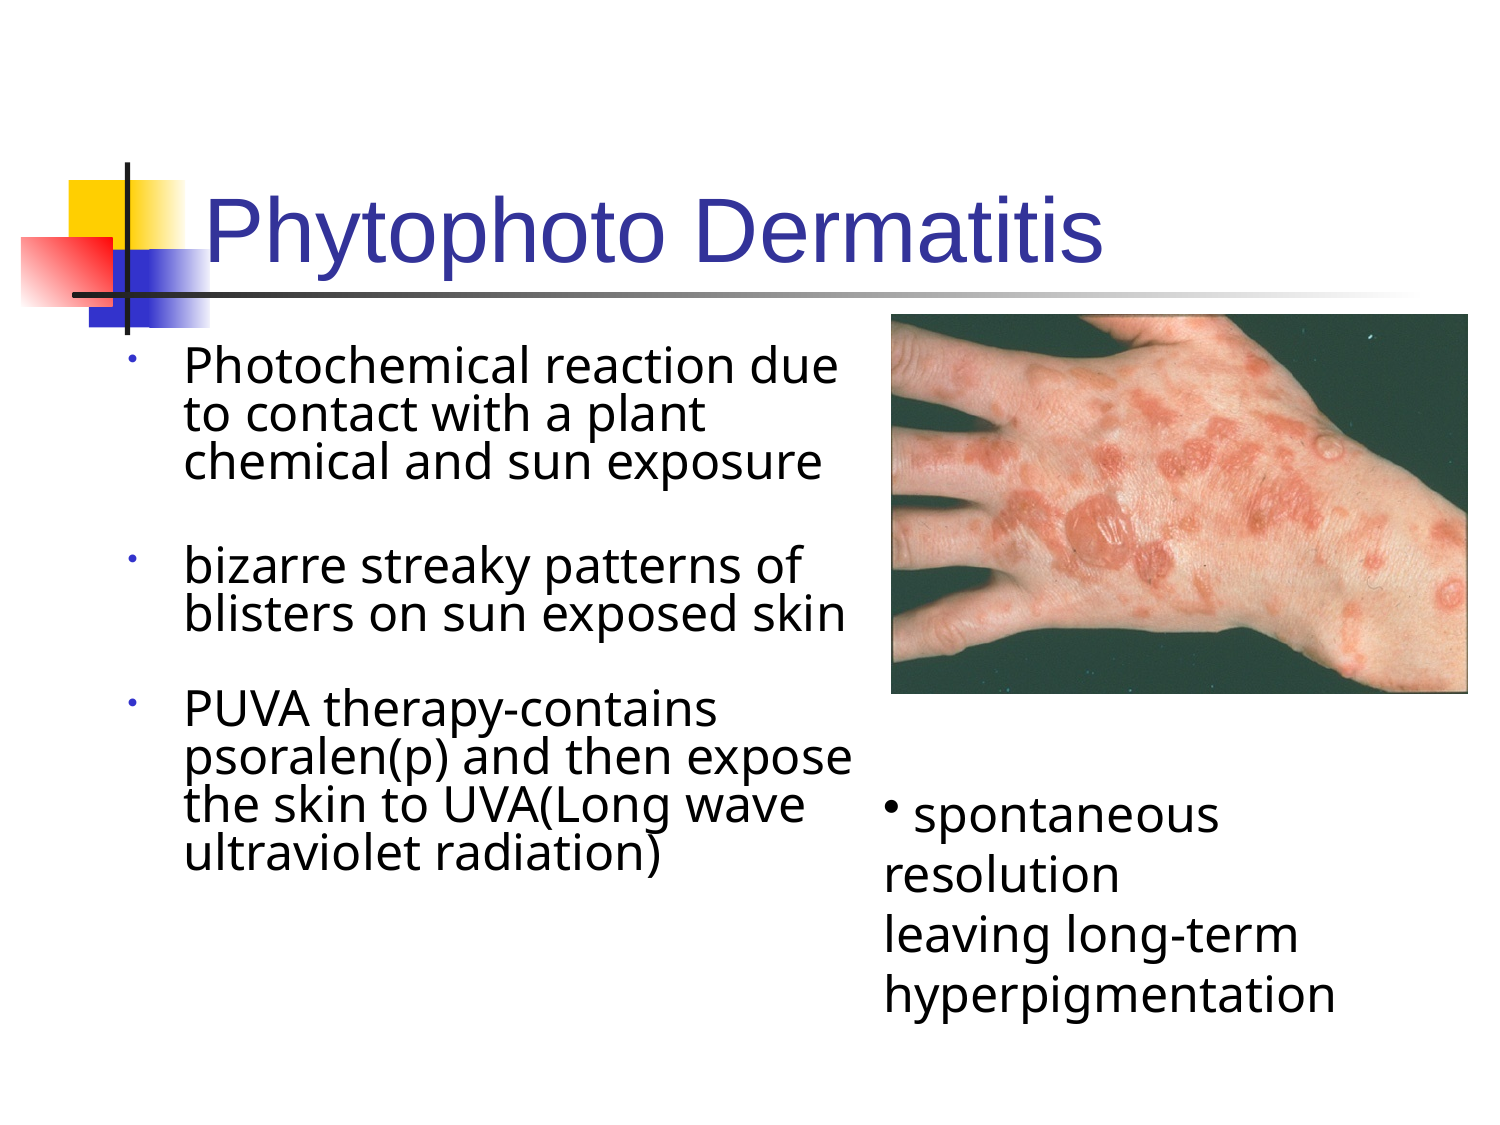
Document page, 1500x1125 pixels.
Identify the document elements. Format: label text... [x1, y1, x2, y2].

text_box spontaneous resolution leaving long-term hyperpigmentation [868, 774, 1459, 1030]
list Photochemical reaction due to contact with a plant chemical and sun exposure bizarre streaky patterns of blisters on sun exposed skin PUVA therapy-contains psoralen(p) and then expose the skin to UVA(Long wave ultraviolet radiation) [112, 337, 892, 1013]
title Phytophoto Dermatitis [188, 101, 1468, 289]
text_box [171, 656, 526, 732]
picture [891, 314, 1468, 694]
